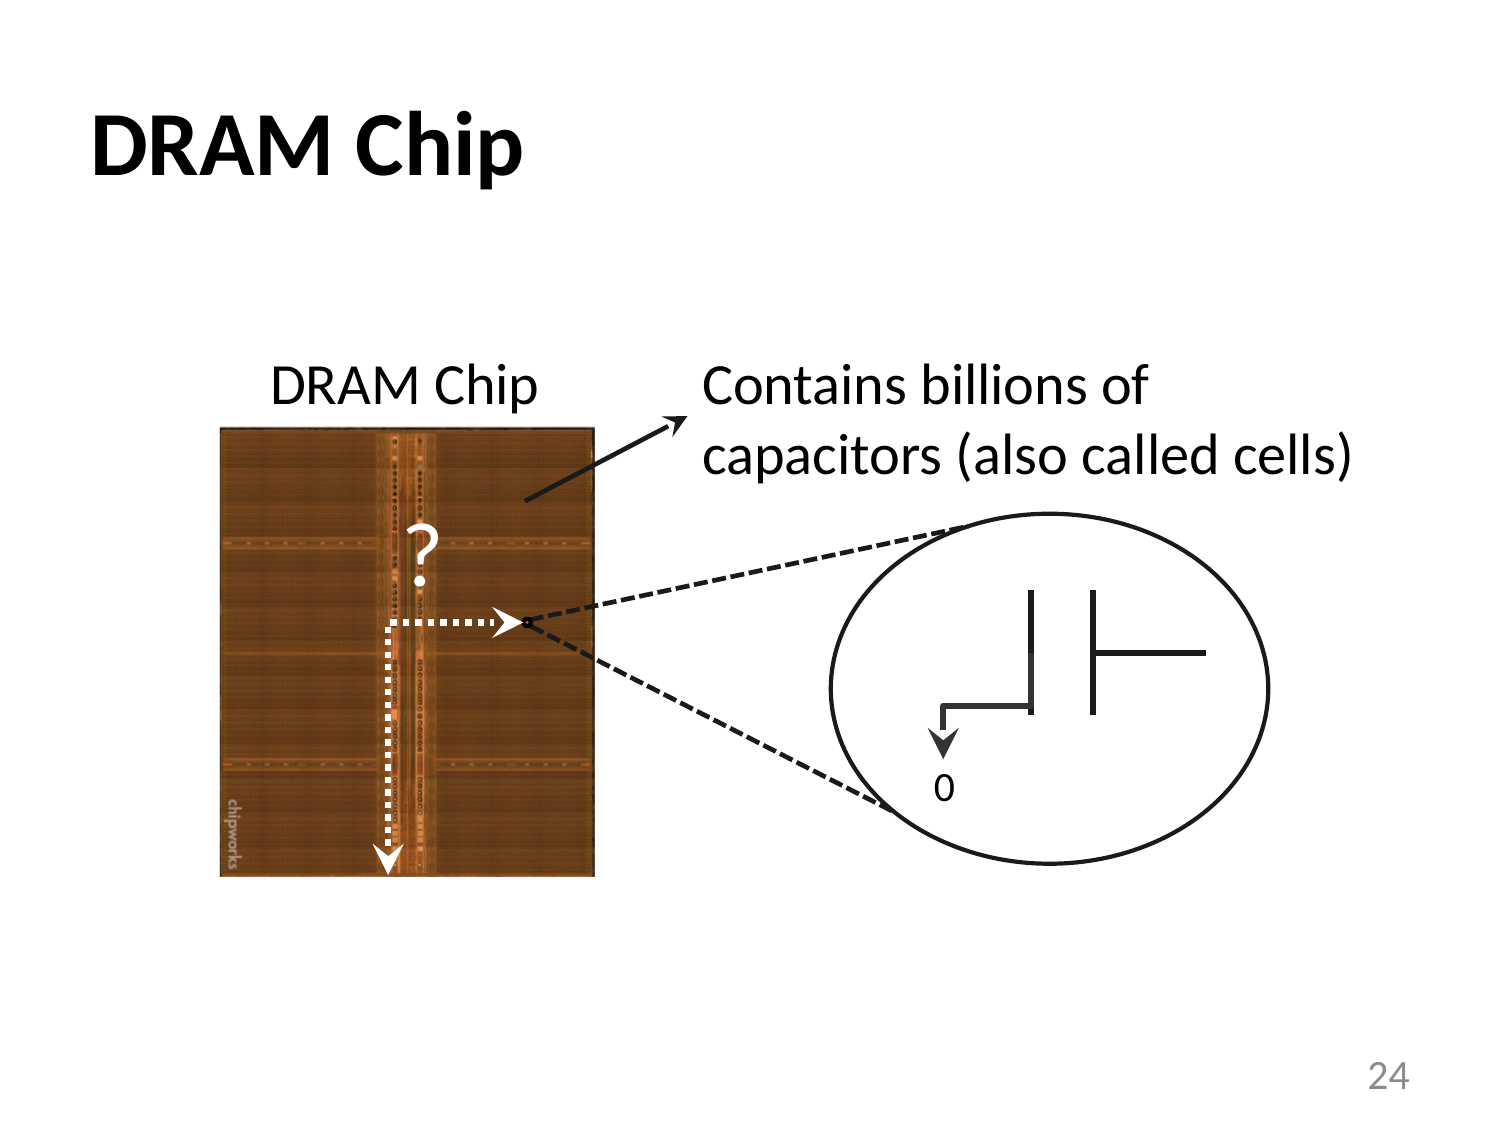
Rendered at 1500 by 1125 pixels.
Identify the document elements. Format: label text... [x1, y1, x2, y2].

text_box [524, 338, 1413, 502]
text_box DRAM Chip [255, 338, 523, 424]
picture [181, 427, 632, 876]
slide_number 24 [1074, 1042, 1425, 1103]
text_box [525, 513, 1269, 864]
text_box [388, 487, 521, 876]
title DRAM Chip [75, 45, 1425, 233]
